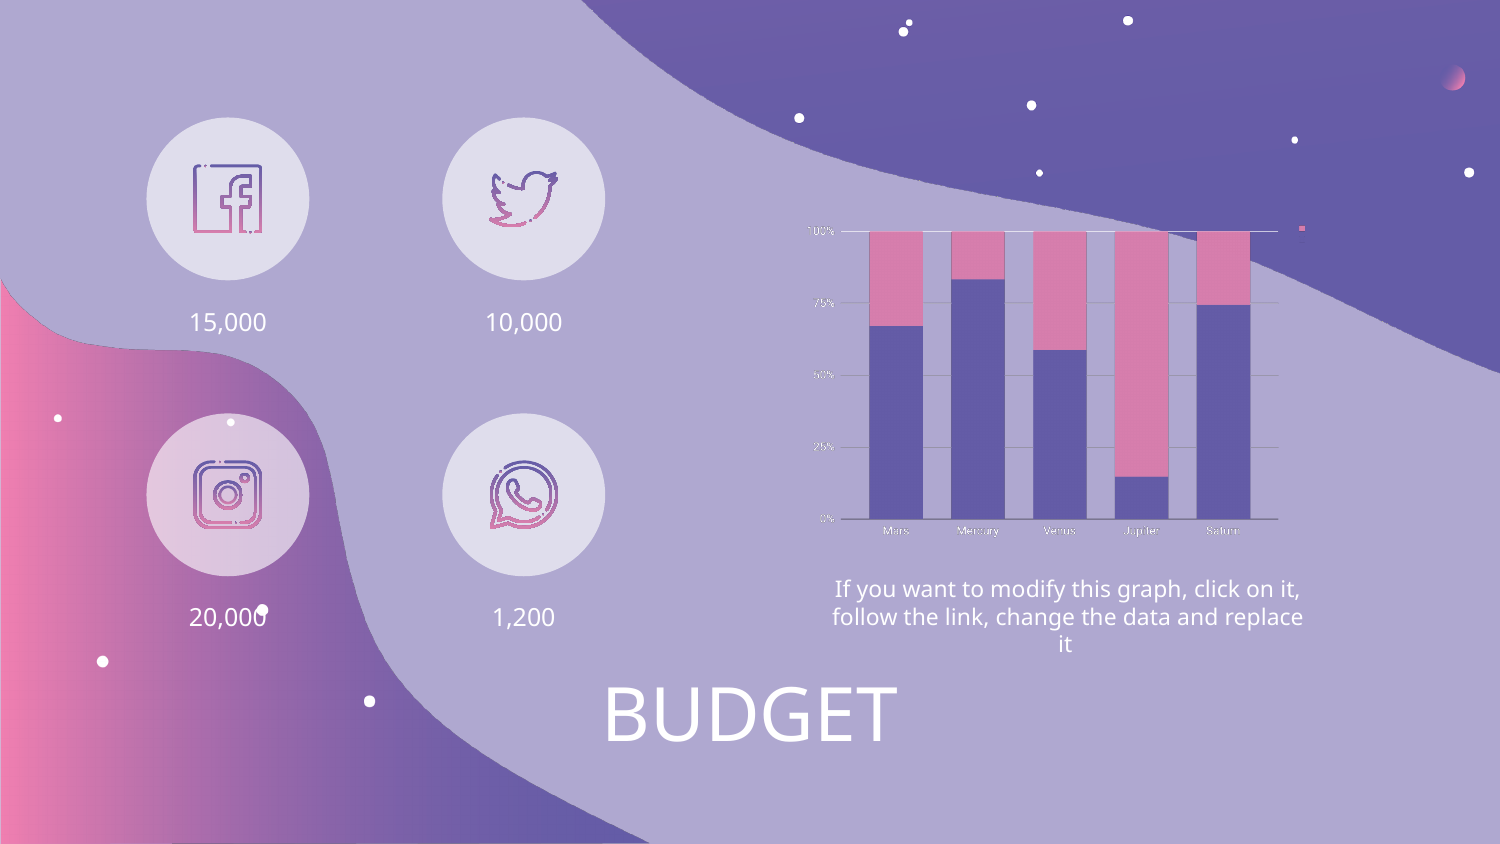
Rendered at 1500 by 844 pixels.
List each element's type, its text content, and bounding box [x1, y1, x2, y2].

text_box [193, 460, 263, 530]
text_box [146, 413, 310, 577]
title 10,000 [413, 291, 634, 335]
title 20,000 [118, 586, 338, 630]
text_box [193, 164, 263, 234]
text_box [489, 170, 559, 228]
title 1,200 [413, 586, 634, 630]
picture [2, 0, 1500, 844]
title BUDGET [147, 677, 1353, 772]
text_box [489, 460, 559, 530]
text_box [146, 117, 310, 281]
title 15,000 [118, 291, 338, 335]
text_box [442, 117, 606, 281]
text_box [442, 413, 606, 577]
text_box If you want to modify this graph, click on it, follow the link, change the data and replace it [826, 574, 1310, 634]
